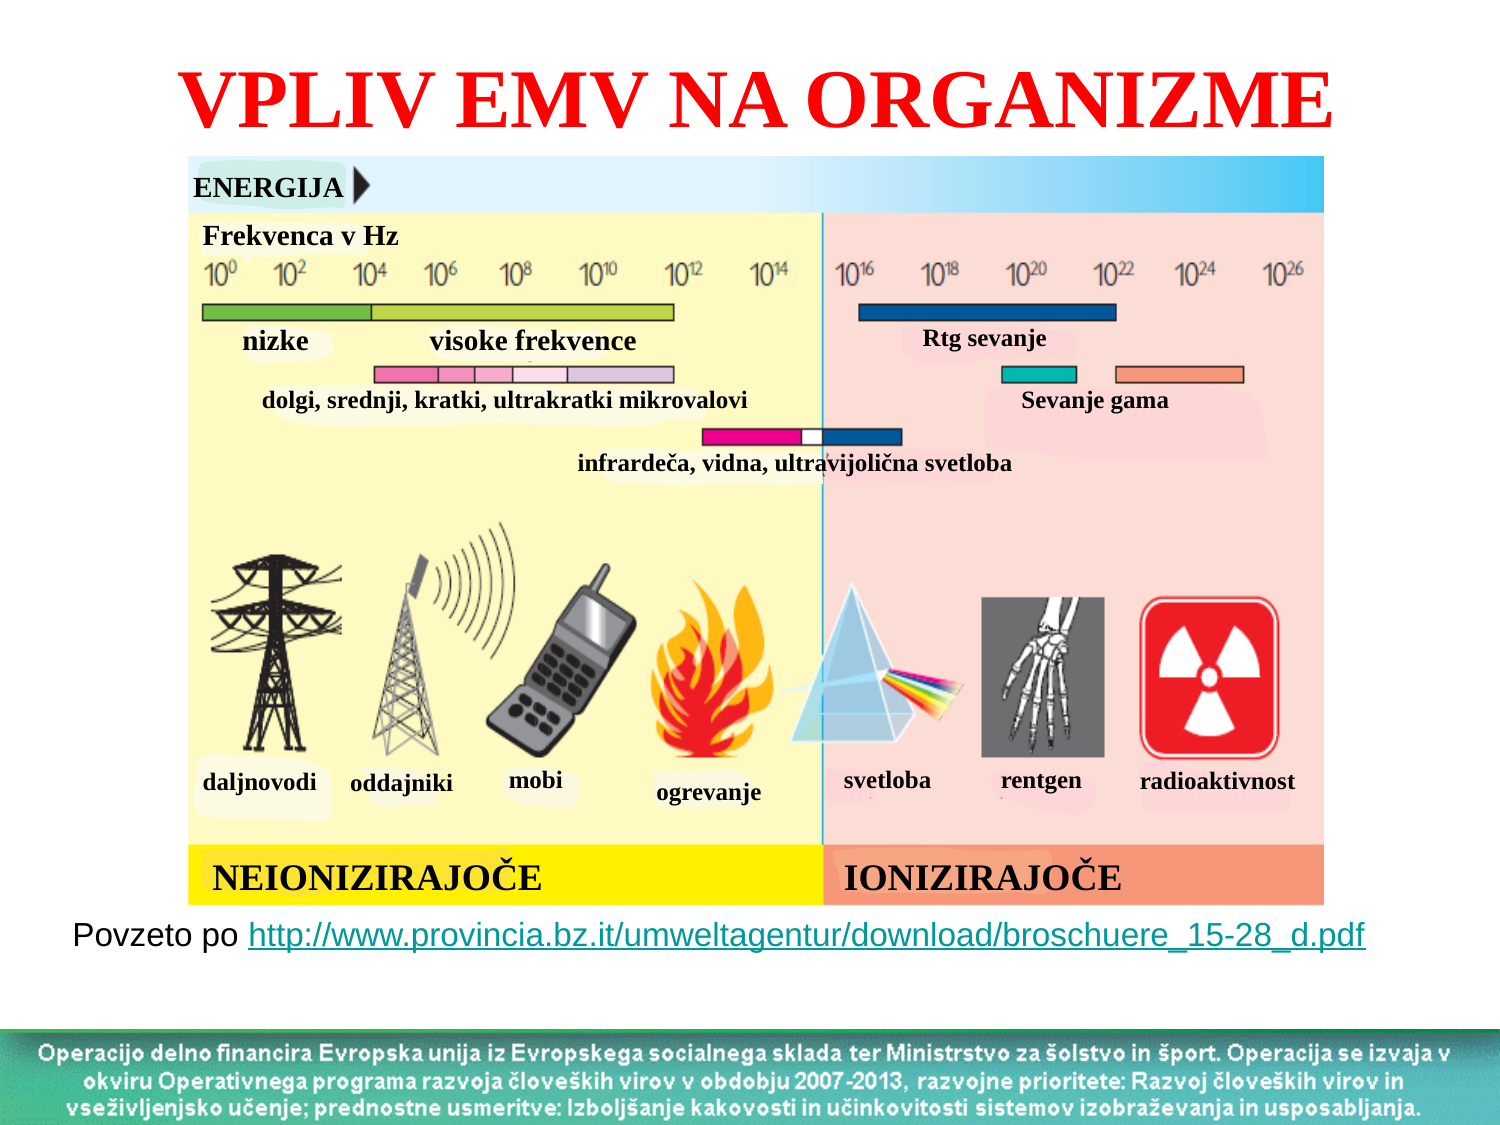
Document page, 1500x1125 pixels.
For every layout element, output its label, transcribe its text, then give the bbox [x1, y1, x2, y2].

text_box Povzeto po http://www.provincia.bz.it/umweltagentur/download/broschuere_15-28_d.pdf [57, 905, 1416, 961]
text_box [178, 156, 1325, 908]
picture [0, 1028, 1500, 1125]
title VPLIV EMV NA ORGANIZME [82, 0, 1433, 188]
